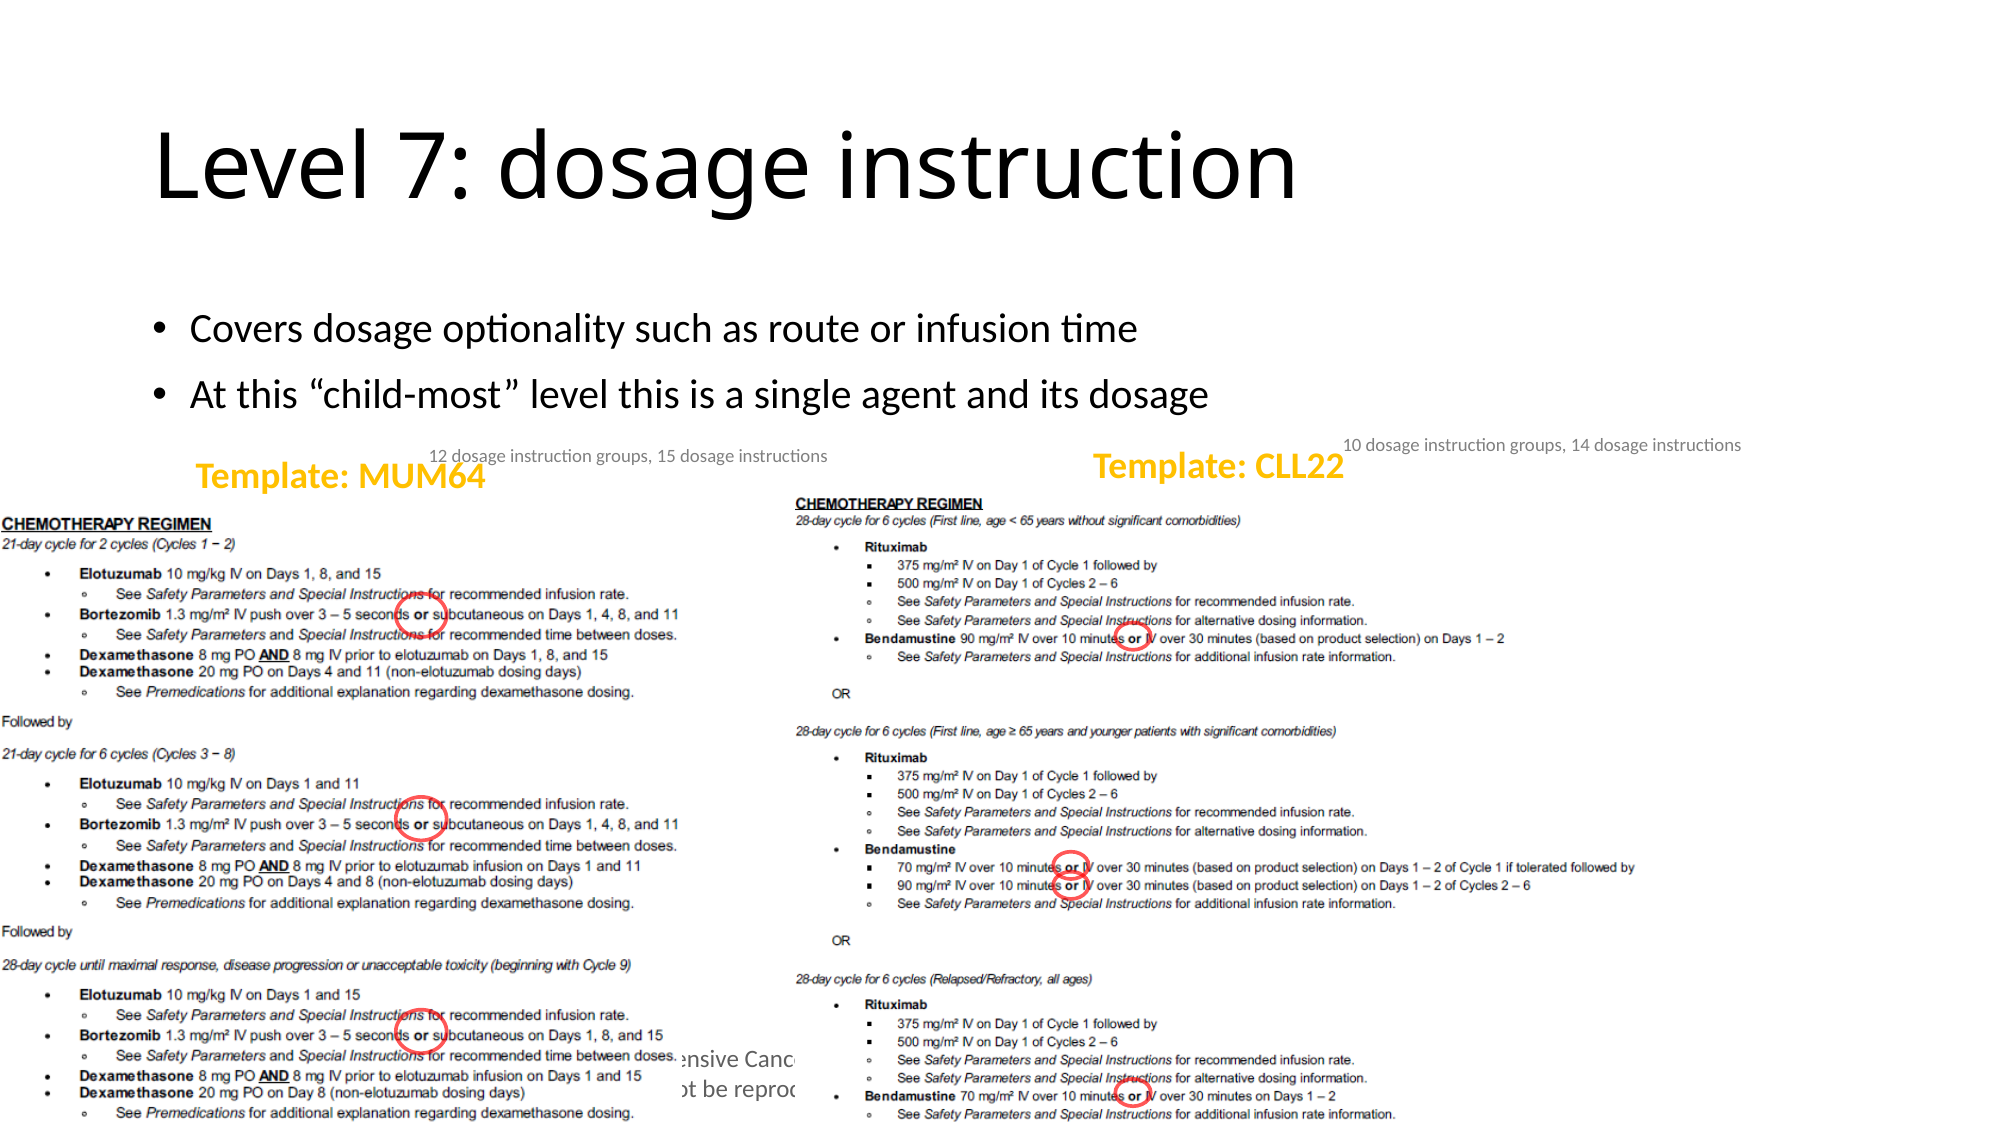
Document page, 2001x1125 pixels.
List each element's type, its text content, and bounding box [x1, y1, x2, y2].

text_box 12 dosage instruction groups, 15 dosage instructions [362, 436, 842, 474]
text_box Template: MUM64 [0, 443, 682, 504]
title Level 7: dosage instruction [137, 59, 1863, 278]
picture [0, 512, 682, 1125]
picture [795, 493, 1643, 1125]
list Covers dosage optionality such as route or infusion time At this “child-most” level this is a single agent and its dosage [137, 299, 1863, 1014]
footer © National Comprehensive Cancer Network, Inc. 2017, All rights reserved. The NCCN Guidelines® and this illustration may not be reproduced in any form without the express written permission of NCCN®. [682, 1042, 795, 1103]
text_box 10 dosage instruction groups, 14 dosage instructions [1276, 424, 1756, 463]
text_box Template: CLL22 [795, 433, 1643, 493]
